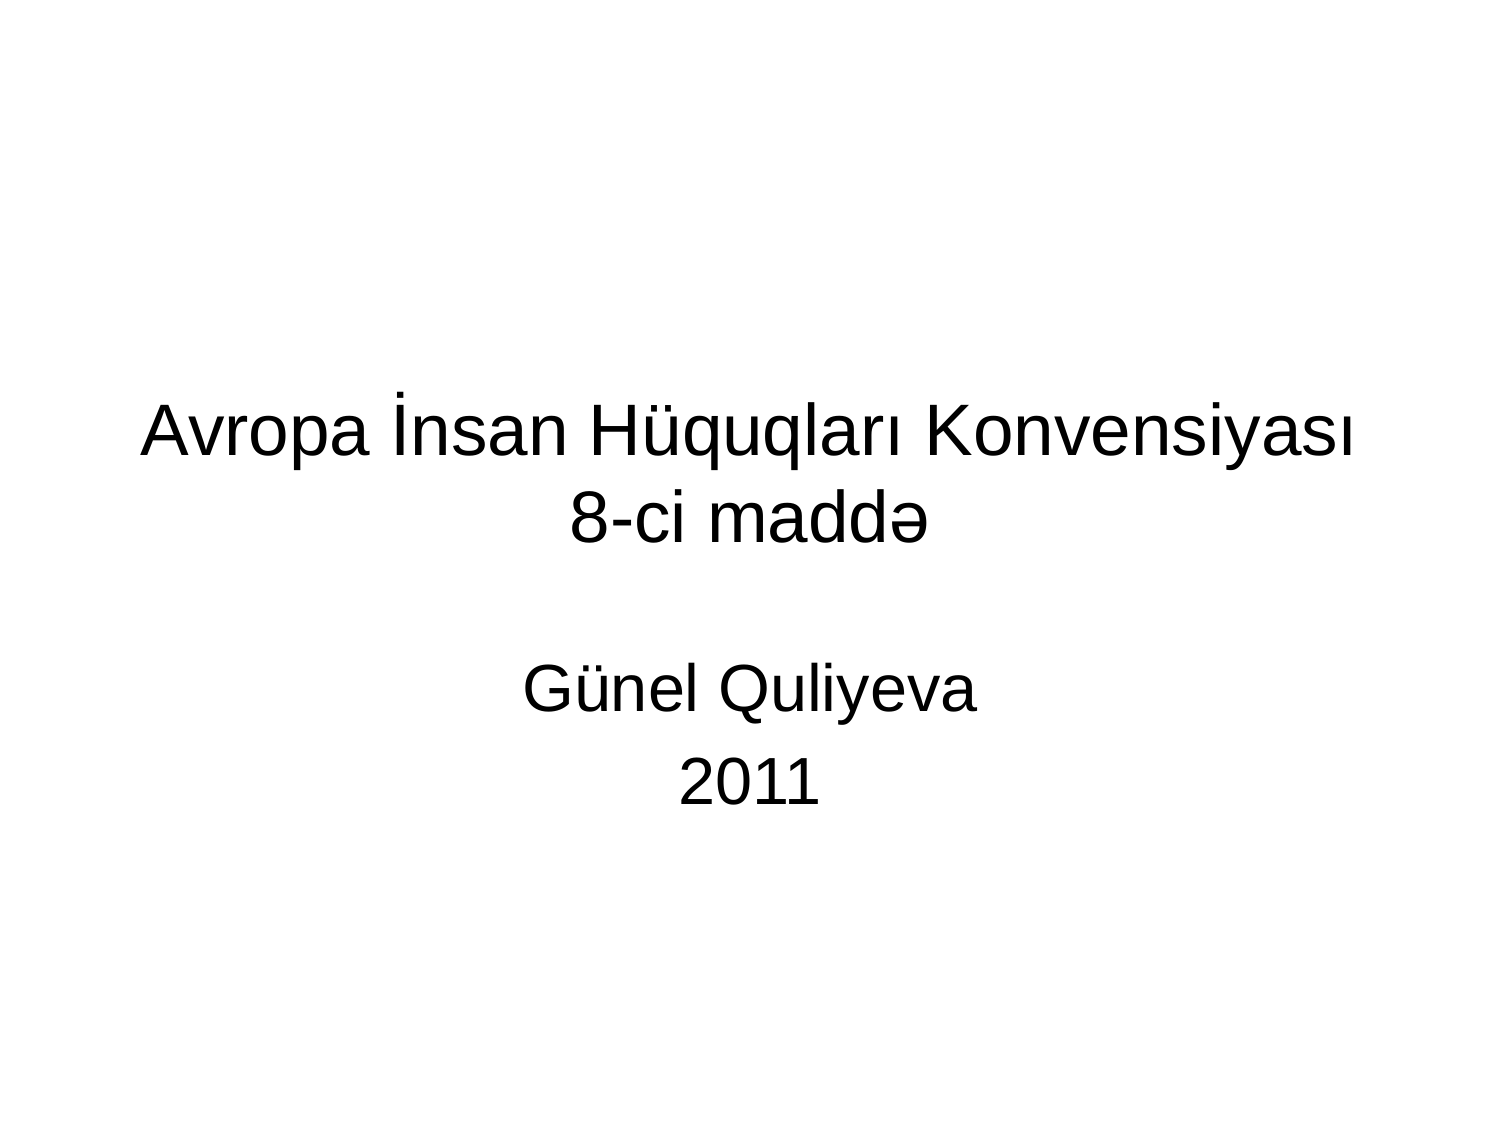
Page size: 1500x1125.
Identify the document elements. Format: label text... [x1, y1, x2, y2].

subtitle Günel Quliyeva 2011 [224, 637, 1276, 926]
title Avropa İnsan Hüquqları Konvensiyası 8-ci maddə [112, 349, 1388, 591]
